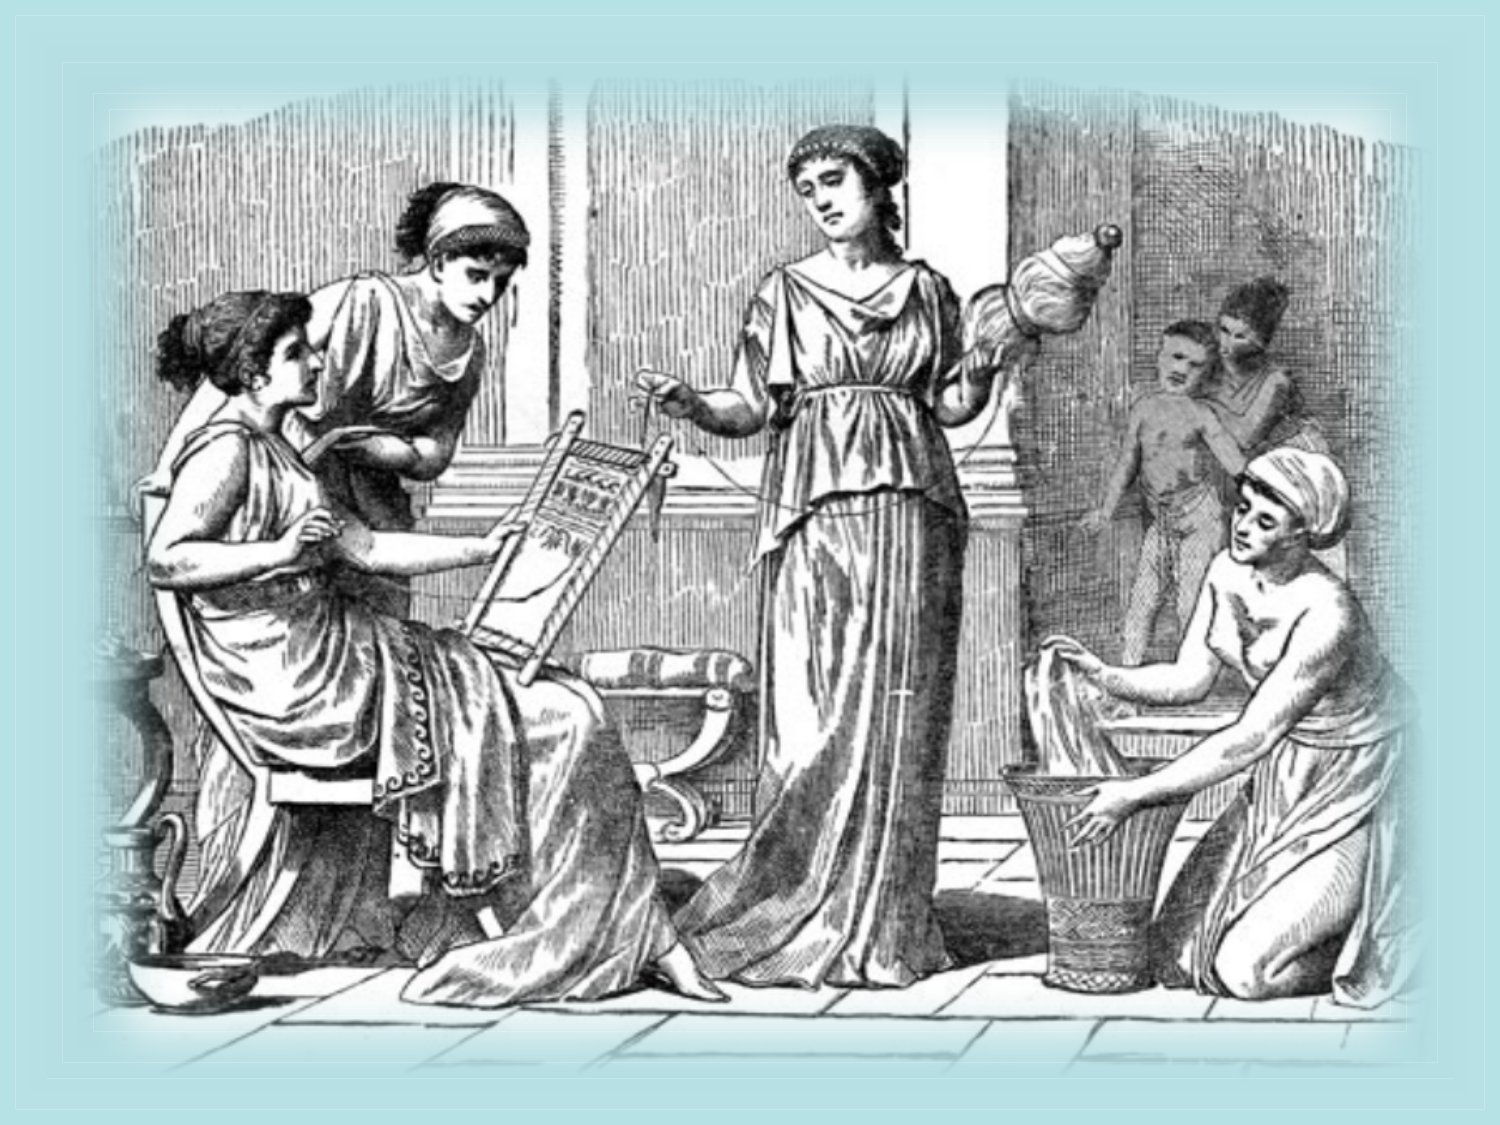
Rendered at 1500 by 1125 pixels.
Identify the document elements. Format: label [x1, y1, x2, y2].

list [76, 66, 1436, 1083]
